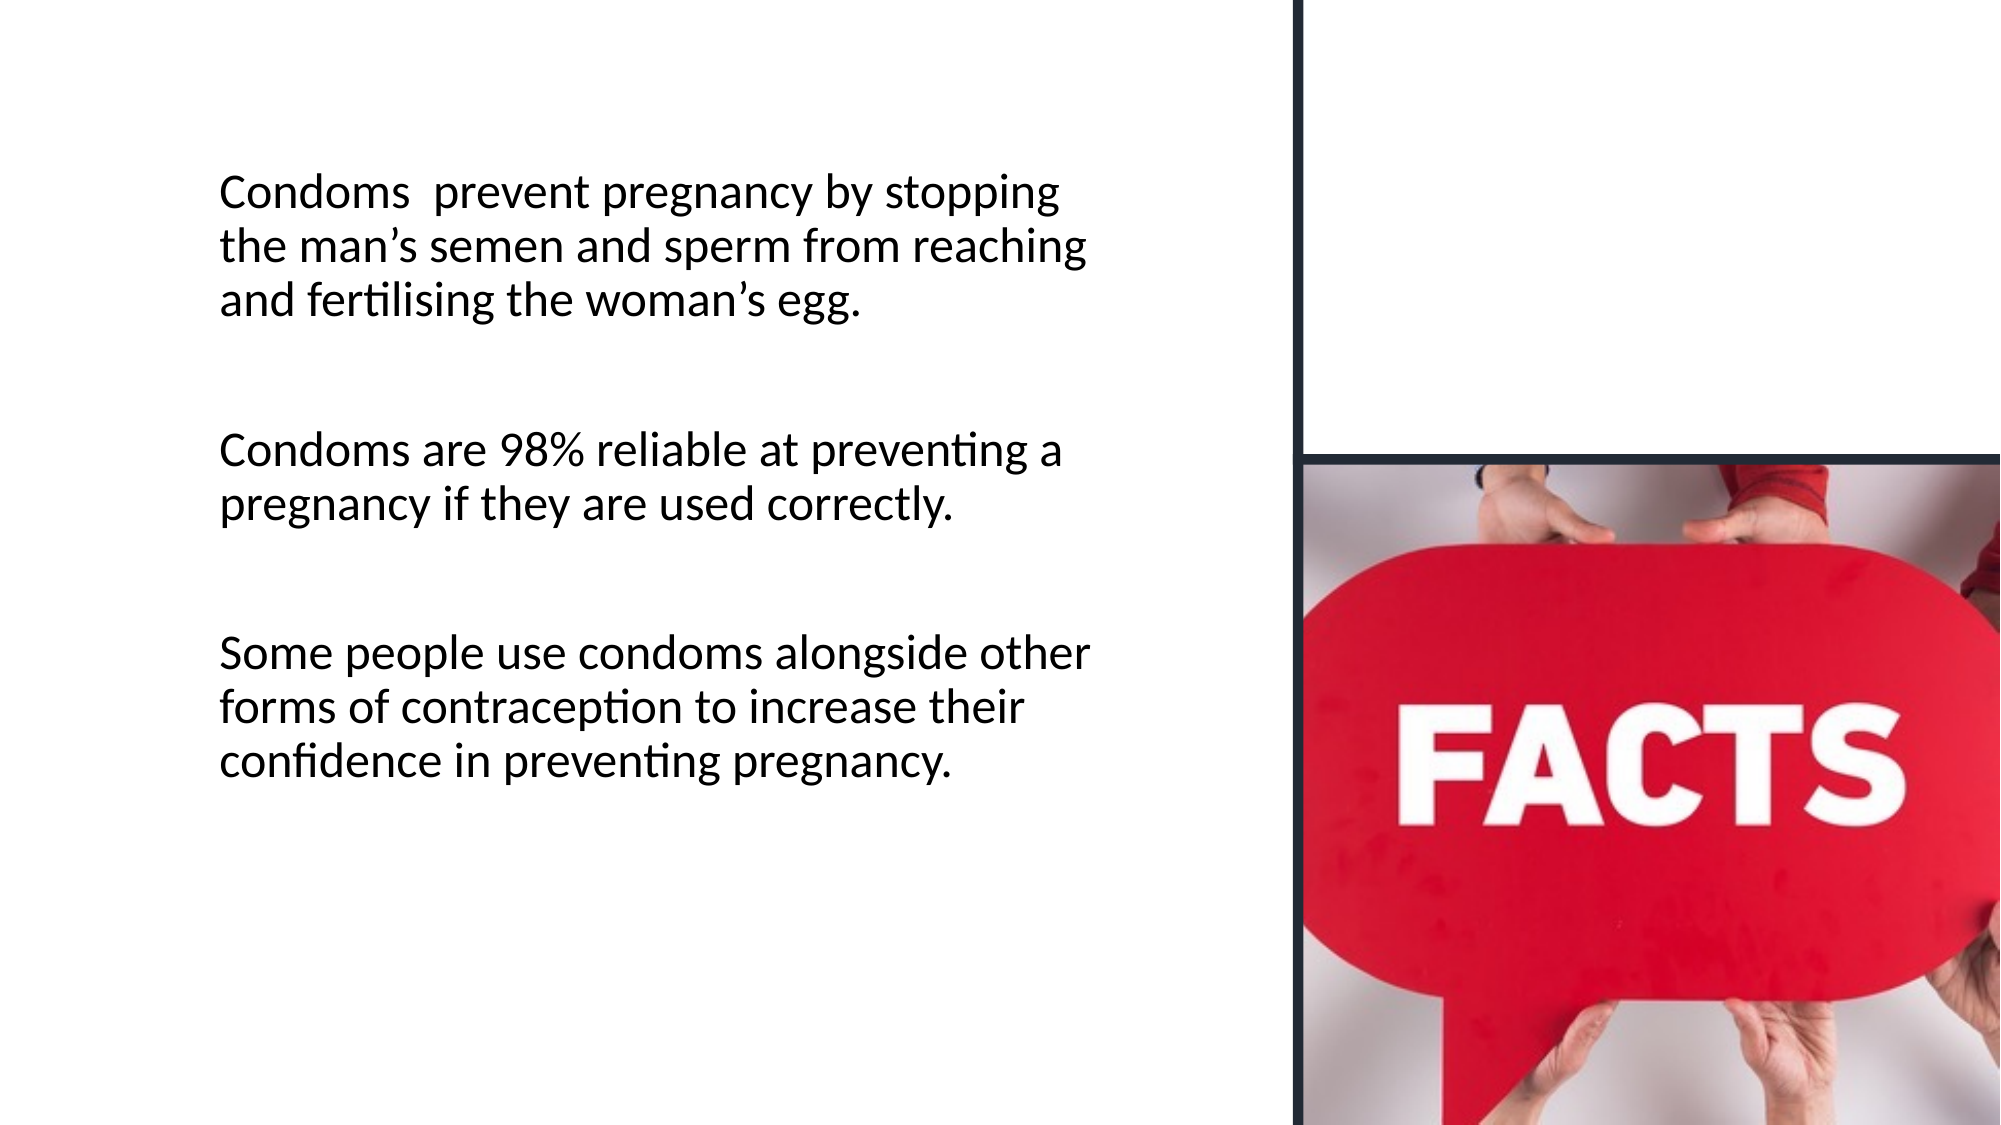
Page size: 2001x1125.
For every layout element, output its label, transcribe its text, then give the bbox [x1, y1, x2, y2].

list Condoms prevent pregnancy by stopping the man’s semen and sperm from reaching and fertilising the woman’s egg. Condoms are 98% reliable at preventing a pregnancy if they are used correctly. Some people use condoms alongside other forms of contraception to increase their confidence in preventing pregnancy. [204, 70, 1121, 959]
text_box [0, 0, 1292, 1125]
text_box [1292, 0, 2000, 1125]
